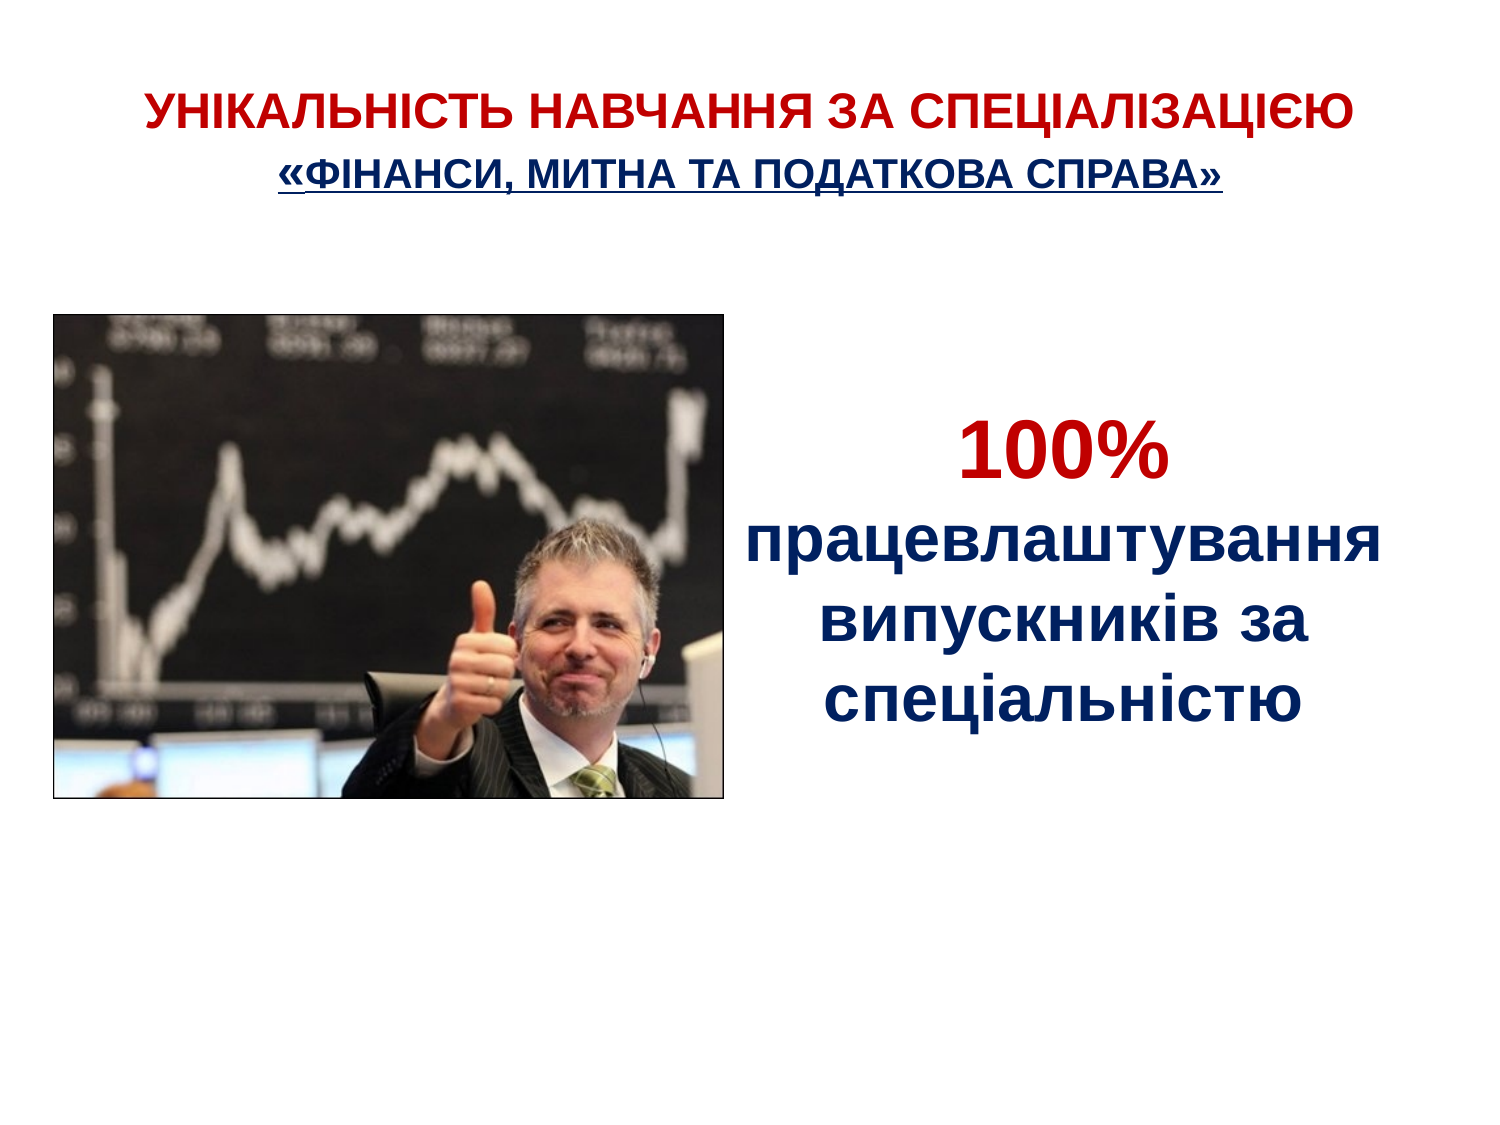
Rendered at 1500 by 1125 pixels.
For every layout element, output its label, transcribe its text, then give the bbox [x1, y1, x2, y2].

picture [52, 314, 724, 799]
list 100% працевлаштування випускників за спеціальністю [702, 290, 1425, 1034]
title УНІКАЛЬНІСТЬ НАВЧАННЯ ЗА СПЕЦІАЛІЗАЦІЄЮ «ФІНАНСИ, МИТНА ТА ПОДАТКОВА СПРАВА» [75, 45, 1425, 233]
